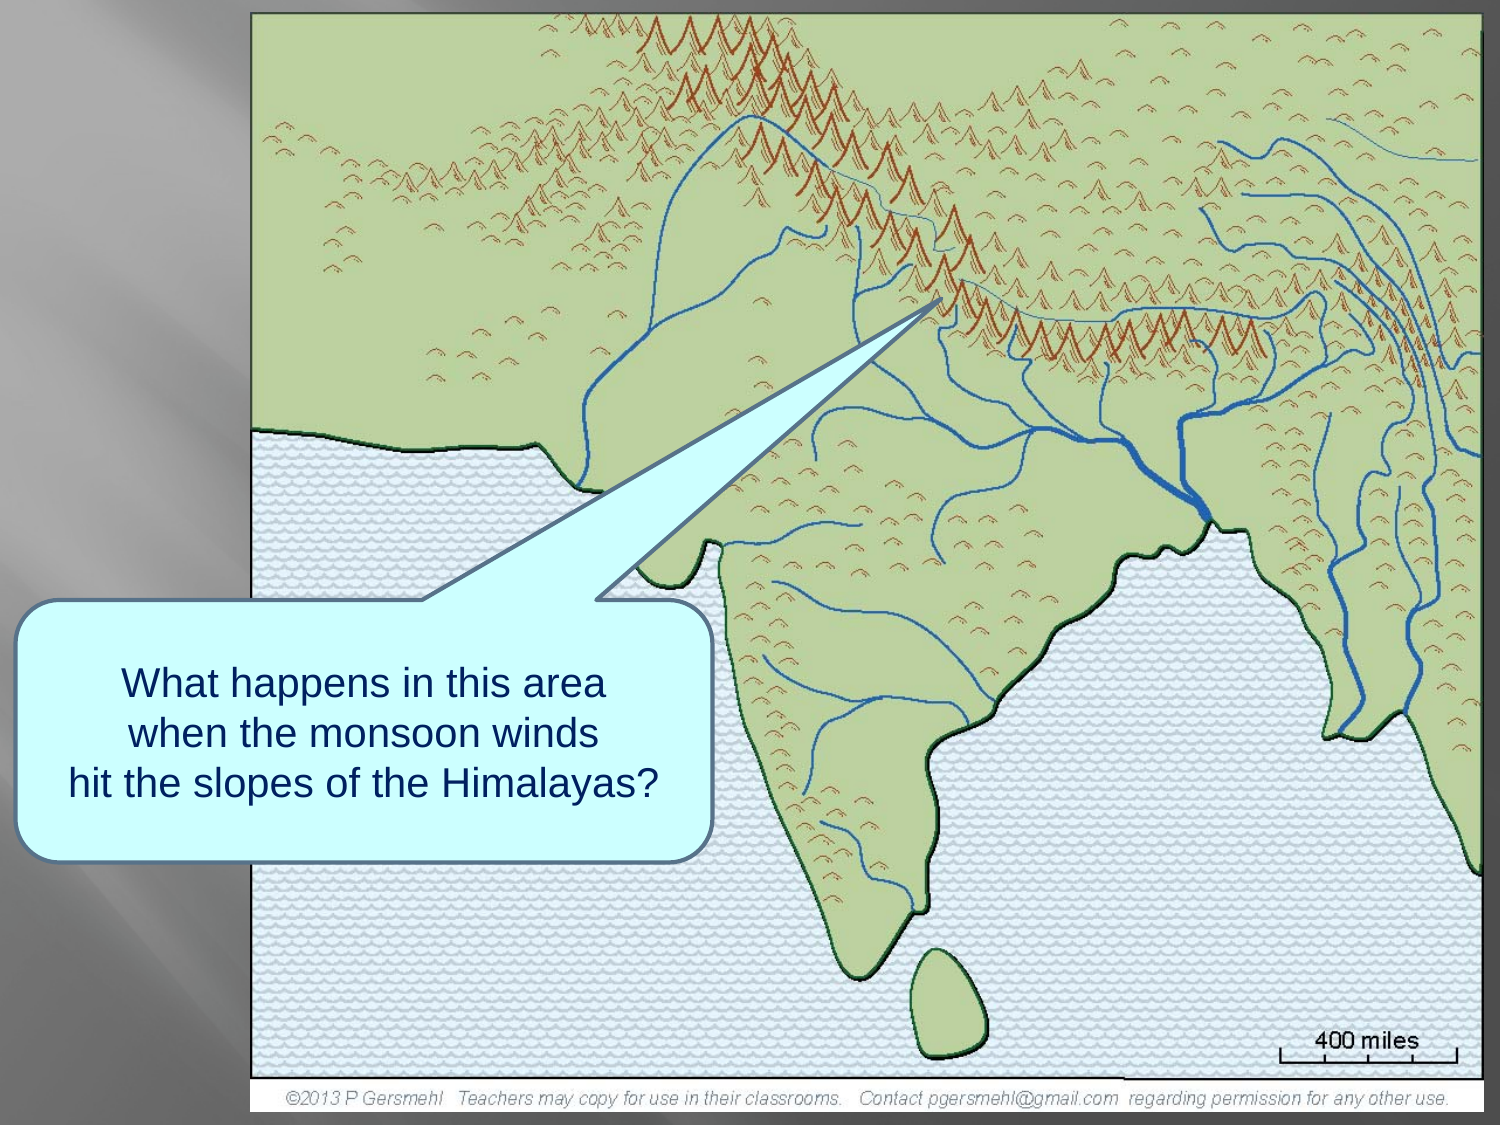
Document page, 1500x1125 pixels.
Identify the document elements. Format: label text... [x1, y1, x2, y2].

text_box What happens in this area when the monsoon winds hit the slopes of the Himalayas? [13, 597, 250, 865]
picture [250, 12, 1484, 1112]
